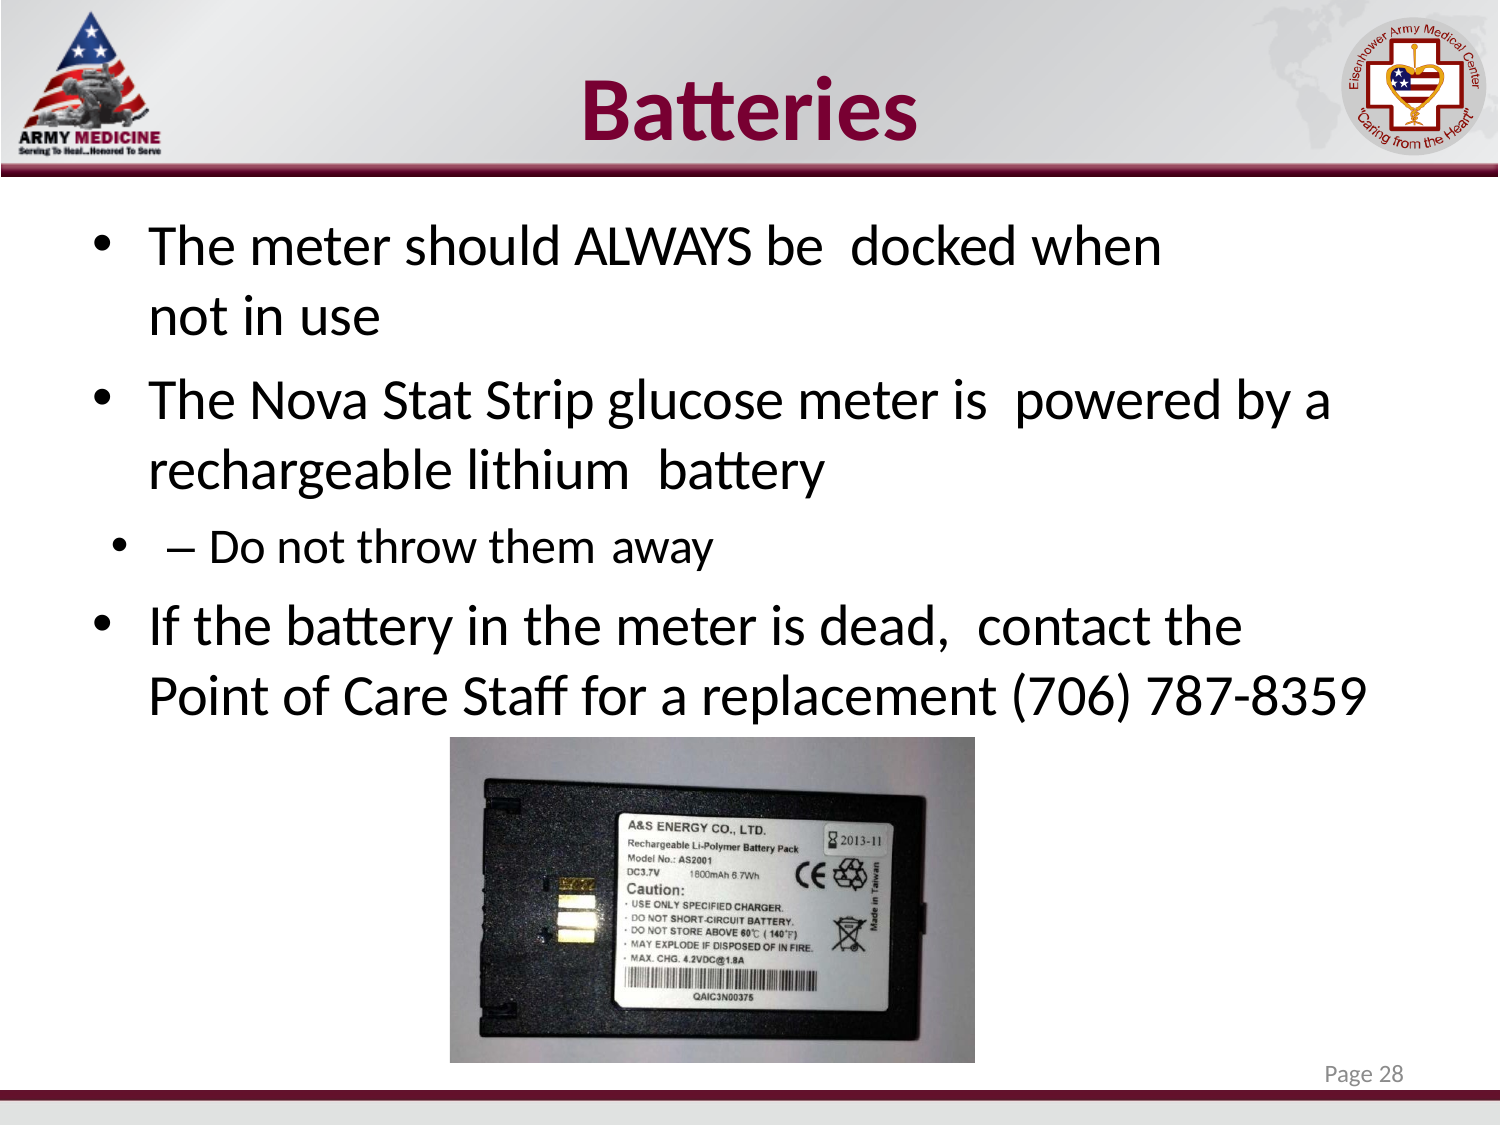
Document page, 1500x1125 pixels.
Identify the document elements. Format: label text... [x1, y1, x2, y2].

text_box [449, 737, 976, 1063]
list The meter should ALWAYS be docked when not in use The Nova Stat Strip glucose meter is powered by a rechargeable lithium battery – Do not throw them away If the battery in the meter is dead, contact the Point of Care Staff for a replacement (706) 787-8359 [75, 200, 1425, 1025]
picture [0, 1090, 1500, 1125]
title Batteries [125, 45, 1375, 163]
picture [1, 0, 1498, 177]
slide_number Page 28 [1074, 1042, 1425, 1103]
